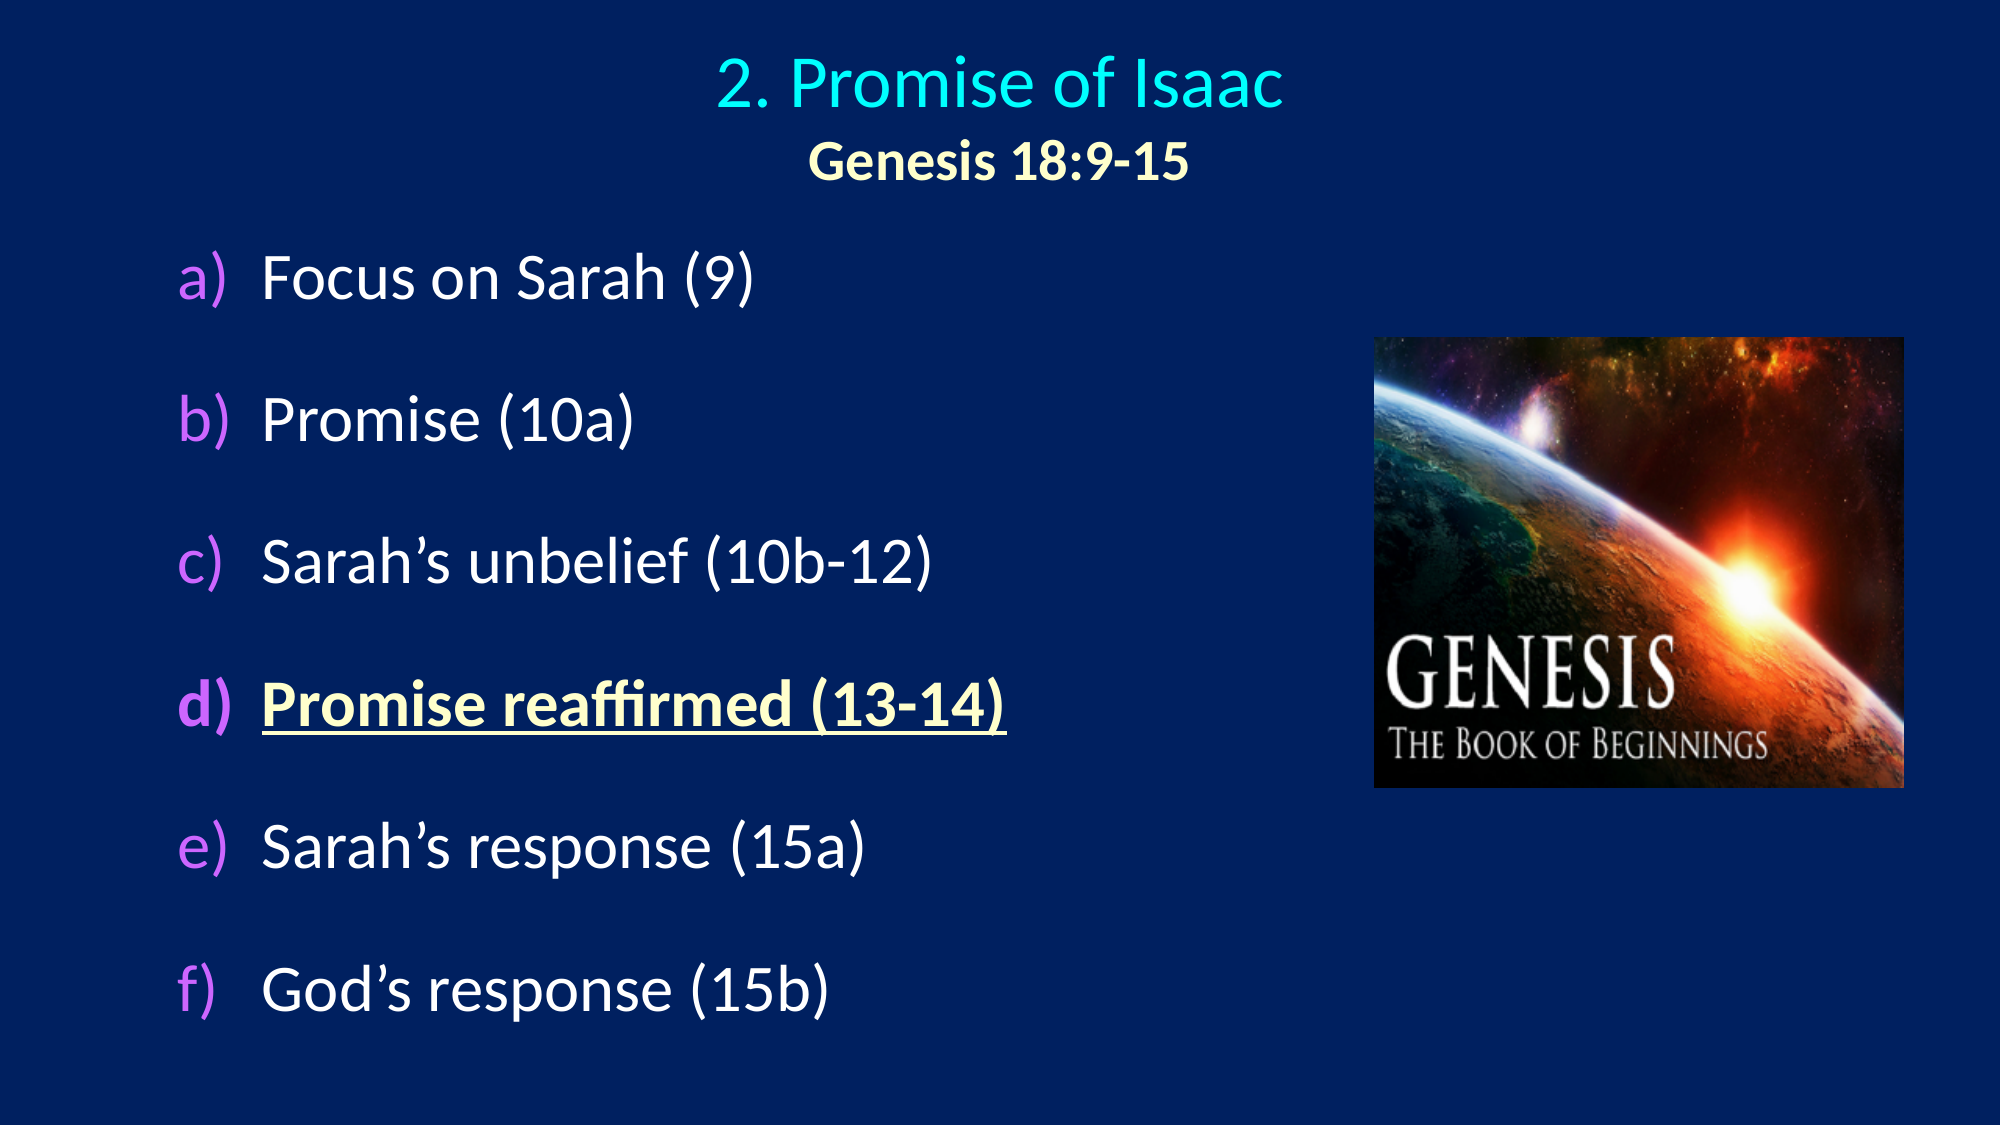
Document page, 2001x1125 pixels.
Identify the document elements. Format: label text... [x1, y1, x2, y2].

title 2. Promise of Isaac Genesis 18:9-15 [535, 37, 1464, 188]
picture [1374, 337, 1905, 788]
list Focus on Sarah (9) Promise (10a) Sarah’s unbelief (10b-12) Promise reaffirmed (13-14) Sarah’s response (15a) God’s response (15b) [162, 224, 1301, 801]
